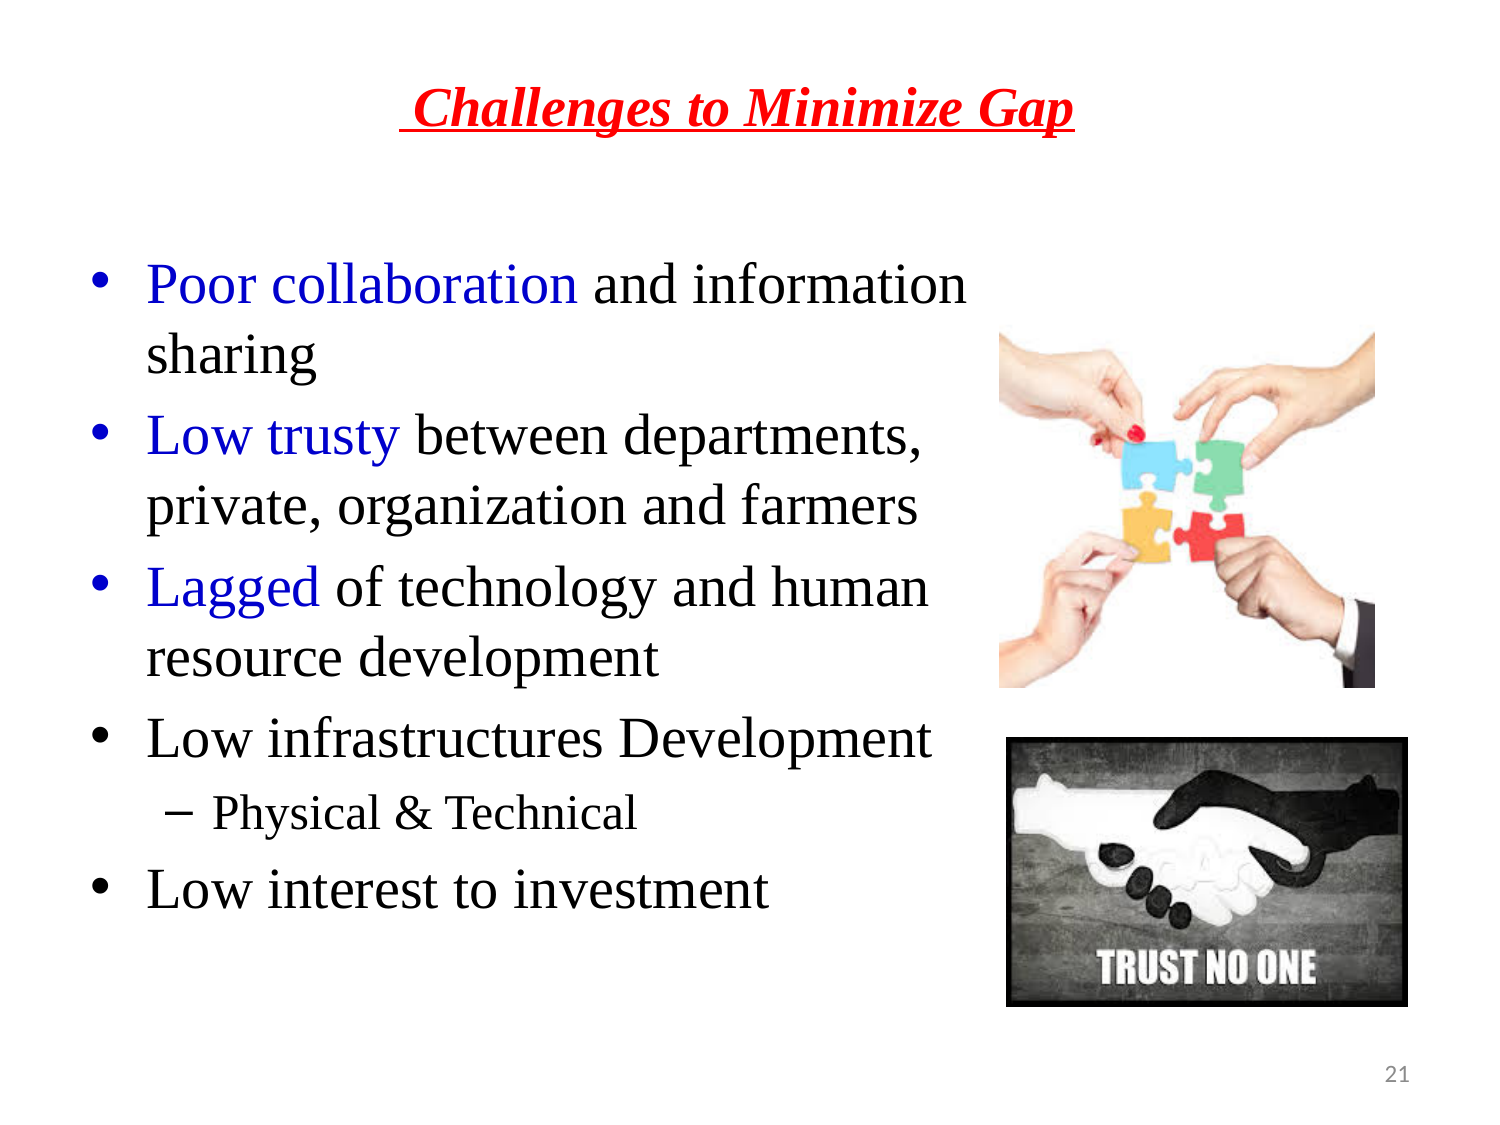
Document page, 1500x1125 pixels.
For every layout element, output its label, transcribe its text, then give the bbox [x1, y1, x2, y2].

slide_number 21 [1074, 1042, 1425, 1103]
picture [999, 312, 1376, 688]
list Poor collaboration and information sharing Low trusty between departments, private, organization and farmers Lagged of technology and human resource development Low infrastructures Development Physical & Technical Low interest to investment [75, 237, 1025, 980]
picture [1006, 737, 1409, 1007]
text_box Challenges to Minimize Gap [75, 62, 1400, 145]
